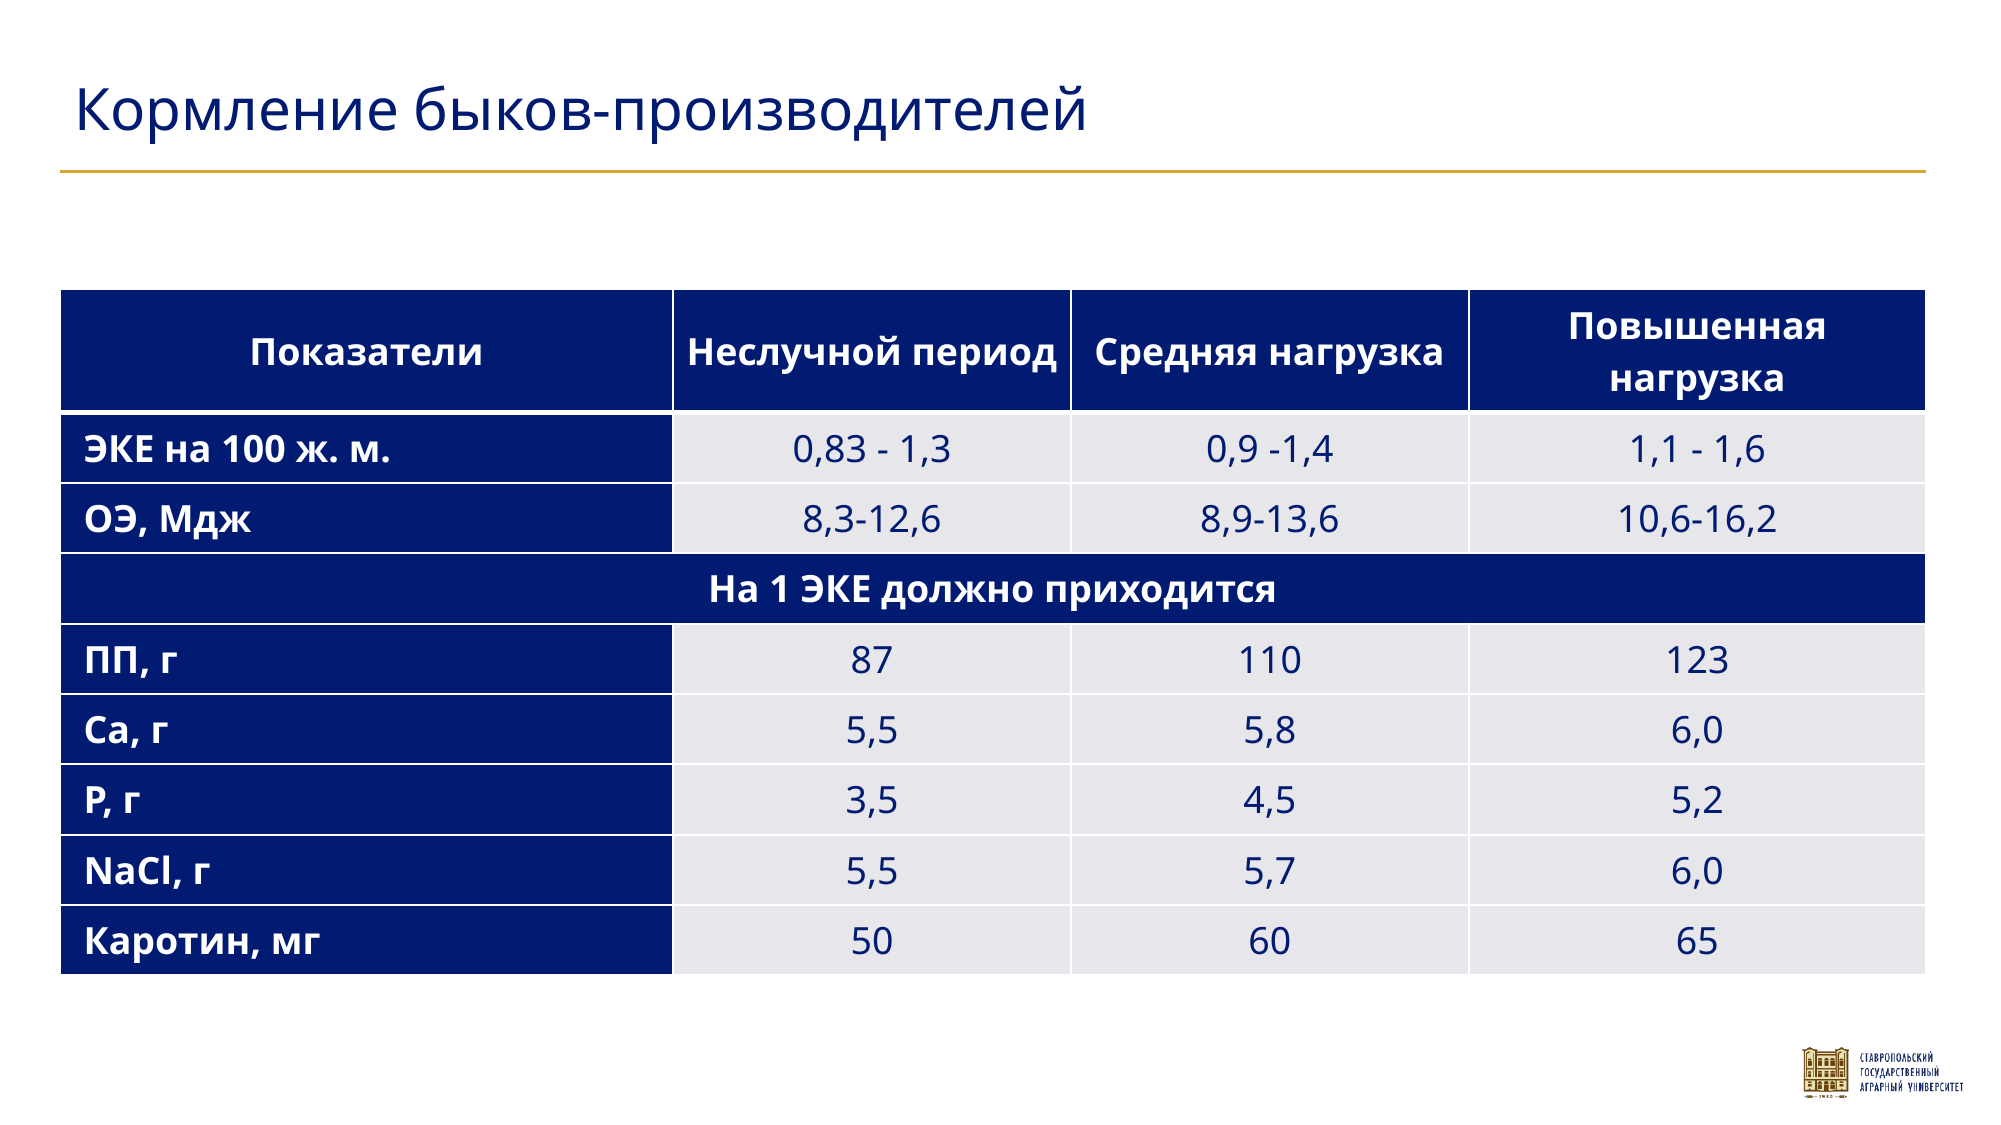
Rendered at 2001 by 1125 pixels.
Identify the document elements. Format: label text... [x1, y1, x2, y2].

table_cell 0,83 - 1,3 [674, 415, 1070, 482]
table_cell 4,5 [1072, 765, 1468, 834]
table_cell На 1 ЭКЕ должно приходится [61, 554, 1925, 623]
table_cell 87 [674, 625, 1070, 693]
table_cell ОЭ, Мдж [61, 484, 672, 552]
table_cell 65 [1470, 906, 1925, 974]
table_header Средняя нагрузка [1072, 290, 1468, 410]
table_cell 123 [1470, 625, 1925, 693]
table_cell ЭКЕ на 100 ж. м. [61, 415, 672, 482]
table_cell 5,2 [1470, 765, 1925, 834]
table_cell 110 [1072, 625, 1468, 693]
table_cell 5,8 [1072, 695, 1468, 763]
picture [1802, 1047, 1963, 1098]
table_cell 6,0 [1470, 695, 1925, 763]
table_header Неслучной период [674, 290, 1070, 410]
table_cell Ca, г [61, 695, 672, 763]
table_cell 5,5 [674, 695, 1070, 763]
table_header Повышенная нагрузка [1470, 290, 1925, 410]
table_cell 10,6-16,2 [1470, 484, 1925, 552]
table_cell P, г [61, 765, 672, 834]
table_cell 1,1 - 1,6 [1470, 415, 1925, 482]
table_header Показатели [61, 290, 672, 410]
table_cell Каротин, мг [61, 906, 672, 974]
table_cell 5,7 [1072, 836, 1468, 904]
table_cell 50 [674, 906, 1070, 974]
table_cell 60 [1072, 906, 1468, 974]
table_cell 5,5 [674, 836, 1070, 904]
table_cell 0,9 -1,4 [1072, 415, 1468, 482]
table_cell 3,5 [674, 765, 1070, 834]
list Кормление быков-производителей [59, 67, 1926, 158]
table_cell ПП, г [61, 625, 672, 693]
table_cell 8,9-13,6 [1072, 484, 1468, 552]
table_cell 6,0 [1470, 836, 1925, 904]
table_cell 8,3-12,6 [674, 484, 1070, 552]
table_cell NaCl, г [61, 836, 672, 904]
